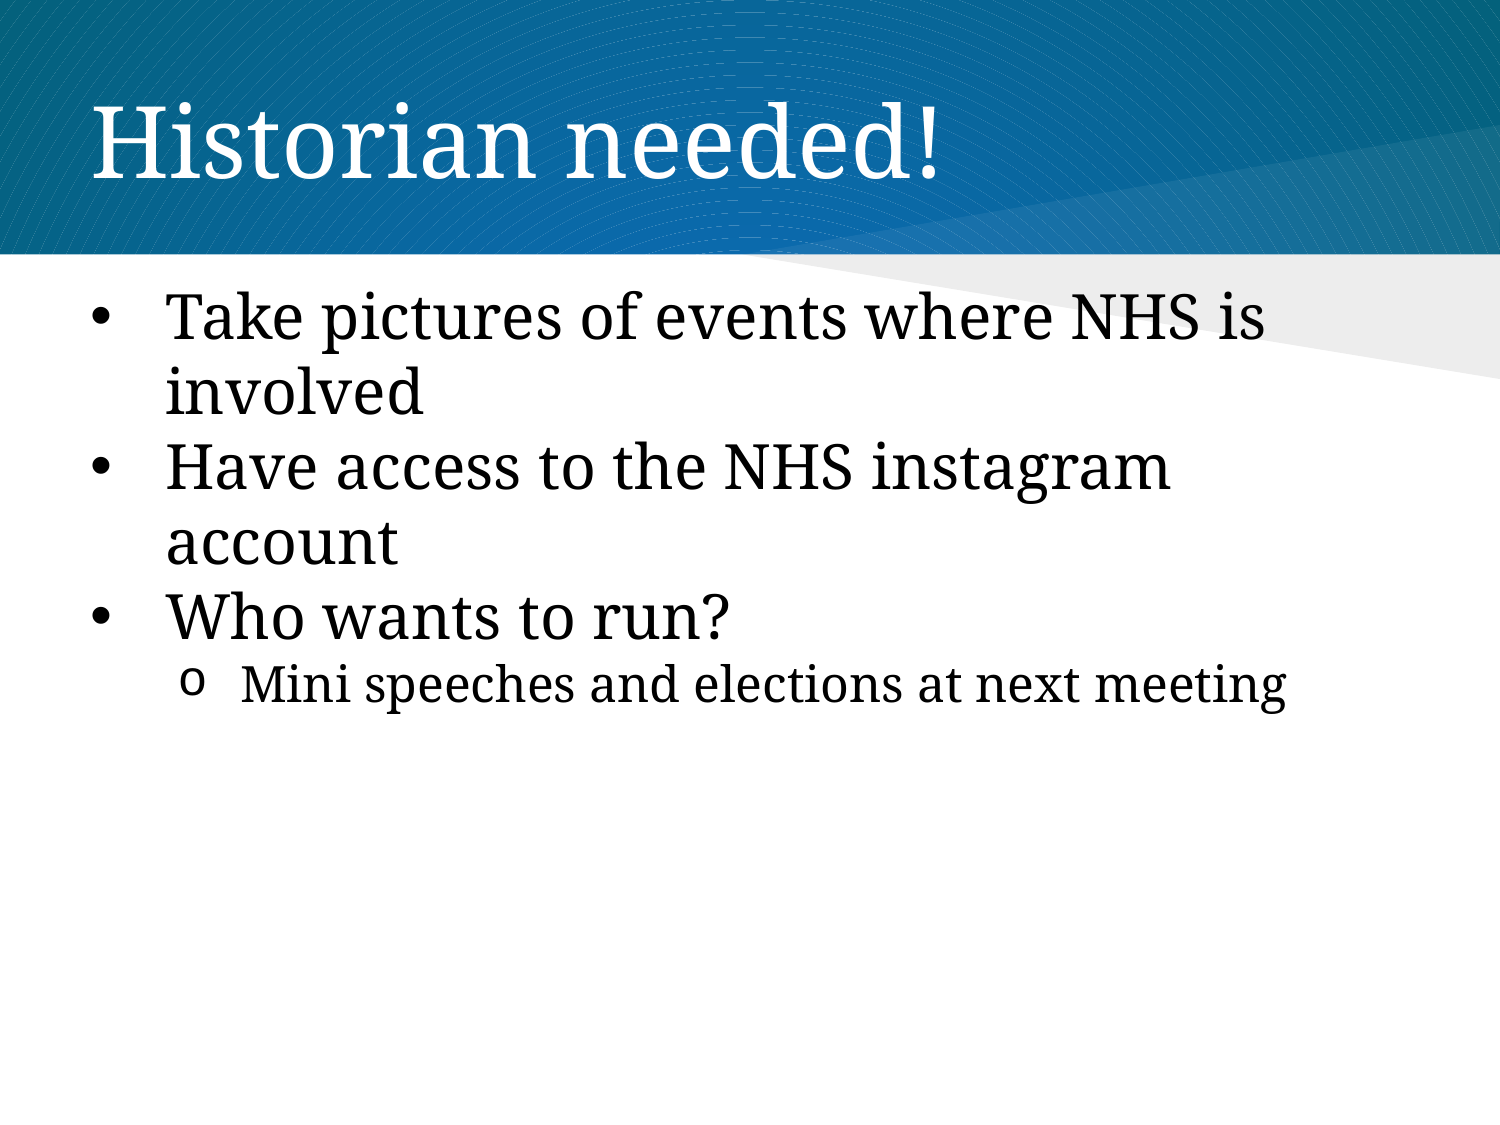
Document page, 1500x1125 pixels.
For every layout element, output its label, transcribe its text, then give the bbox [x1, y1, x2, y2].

list Take pictures of events where NHS is involved Have access to the NHS instagram account Who wants to run? Mini speeches and elections at next meeting [75, 262, 1425, 1078]
title Historian needed! [75, 45, 1425, 233]
